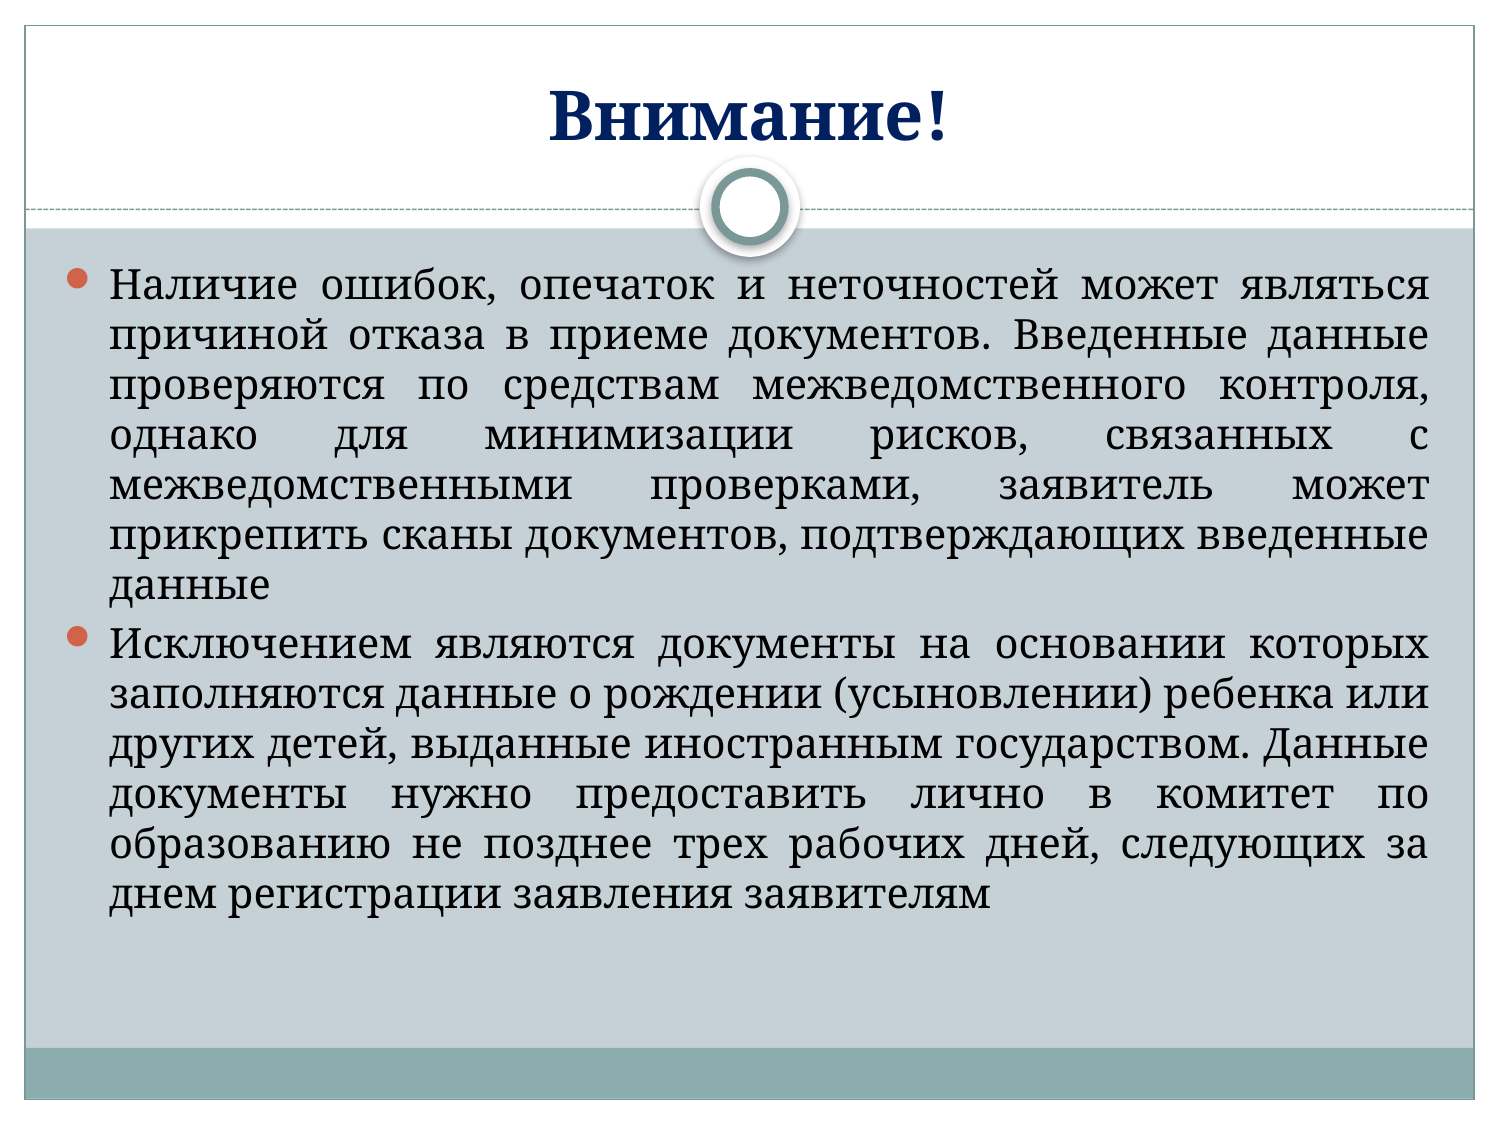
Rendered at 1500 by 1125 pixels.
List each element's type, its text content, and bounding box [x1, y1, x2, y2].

title Внимание! [49, 37, 1450, 162]
list Наличие ошибок, опечаток и неточностей может являться причиной отказа в приеме документов. Введенные данные проверяются по средствам межведомственного контроля, однако для минимизации рисков, связанных с межведомственными проверками, заявитель может прикрепить сканы документов, подтверждающих введенные данные Исключением являются документы на основании которых заполняются данные о рождении (усыновлении) ребенка или других детей, выданные иностранным государством. Данные документы нужно предоставить лично в комитет по образованию не позднее трех рабочих дней, следующих за днем регистрации заявления заявителям [49, 250, 1445, 1001]
